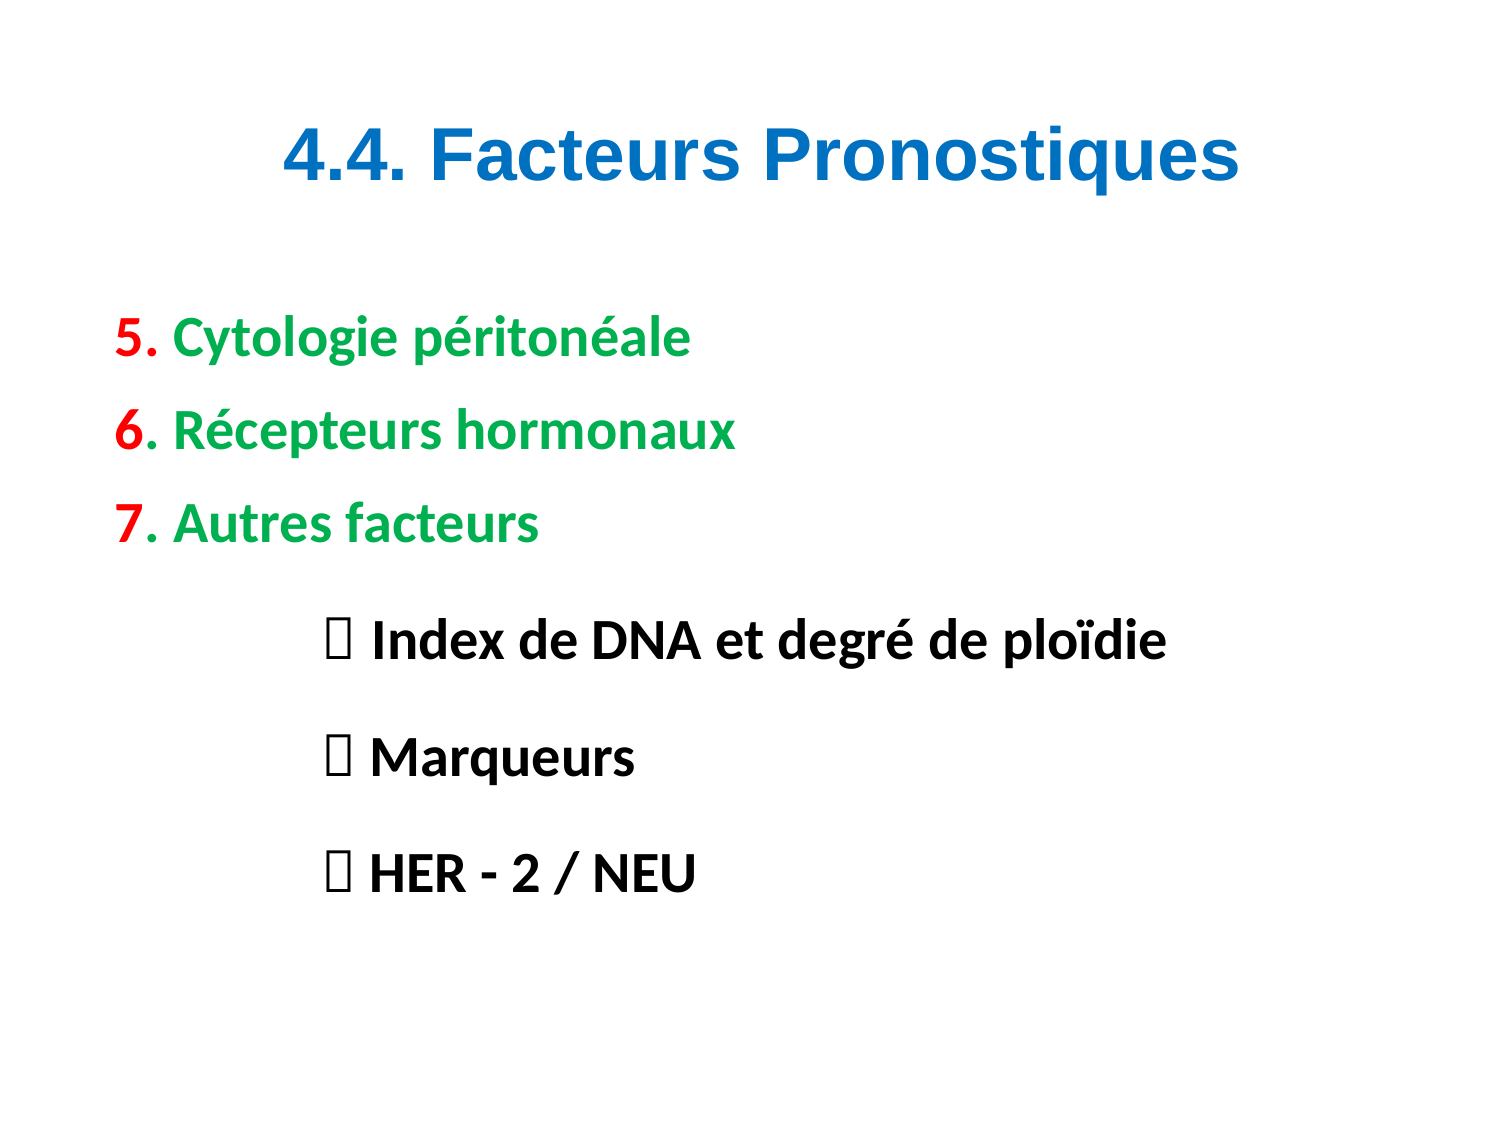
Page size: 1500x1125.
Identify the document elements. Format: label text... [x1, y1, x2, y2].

text_box 4.4. Facteurs Pronostiques [44, 97, 1462, 203]
text_box 5. Cytologie péritonéale 6. Récepteurs hormonaux 7. Autres facteurs  Index de DNA et degré de ploïdie  Marqueurs  HER - 2 / NEU [100, 290, 1353, 1024]
